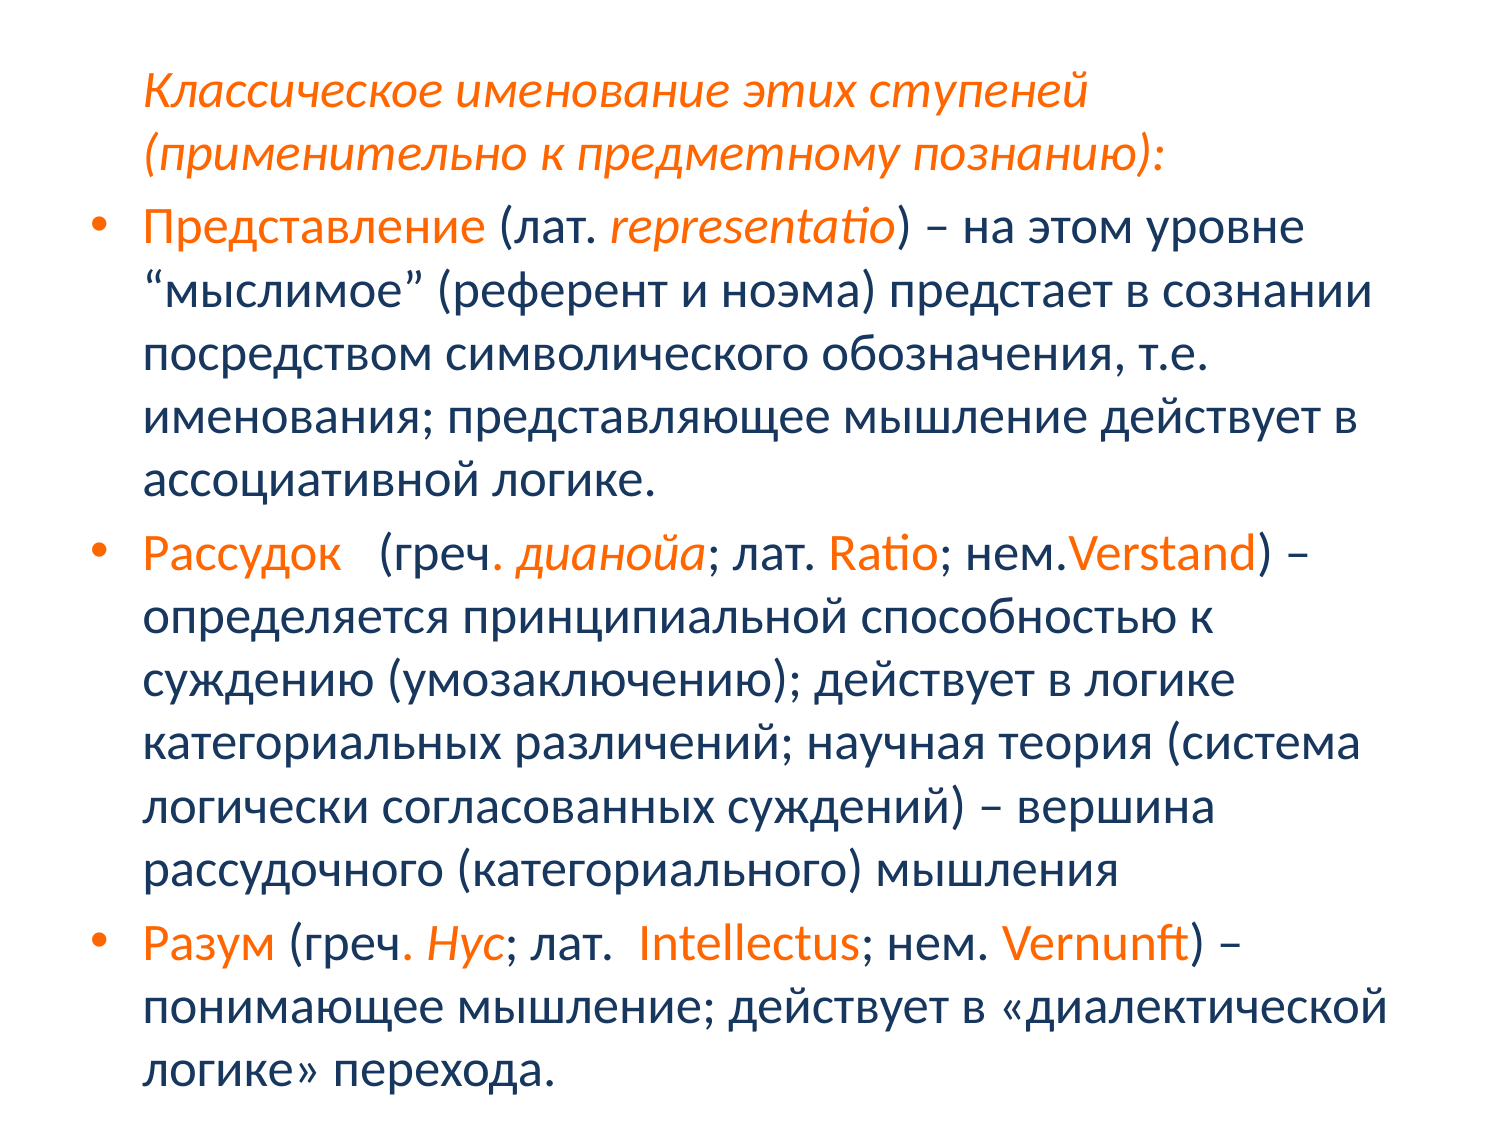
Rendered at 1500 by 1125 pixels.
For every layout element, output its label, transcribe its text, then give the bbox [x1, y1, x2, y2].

list Классическое именование этих ступеней (применительно к предметному познанию): Представление (лат. representatio) – на этом уровне “мыслимое” (референт и ноэма) предстает в сознании посредством символического обозначения, т.е. именования; представляющее мышление действует в ассоциативной логике. Рассудок (греч. дианойа; лат. Ratio; нем.Verstand) – определяется принципиальной способностью к суждению (умозаключению); действует в логике категориальных различений; научная теория (система логически согласованных суждений) – вершина рассудочного (категориального) мышления Разум (греч. Нус; лат. Intellectus; нем. Vernunft) – понимающее мышление; действует в «диалектической логике» перехода. [75, 46, 1425, 1125]
